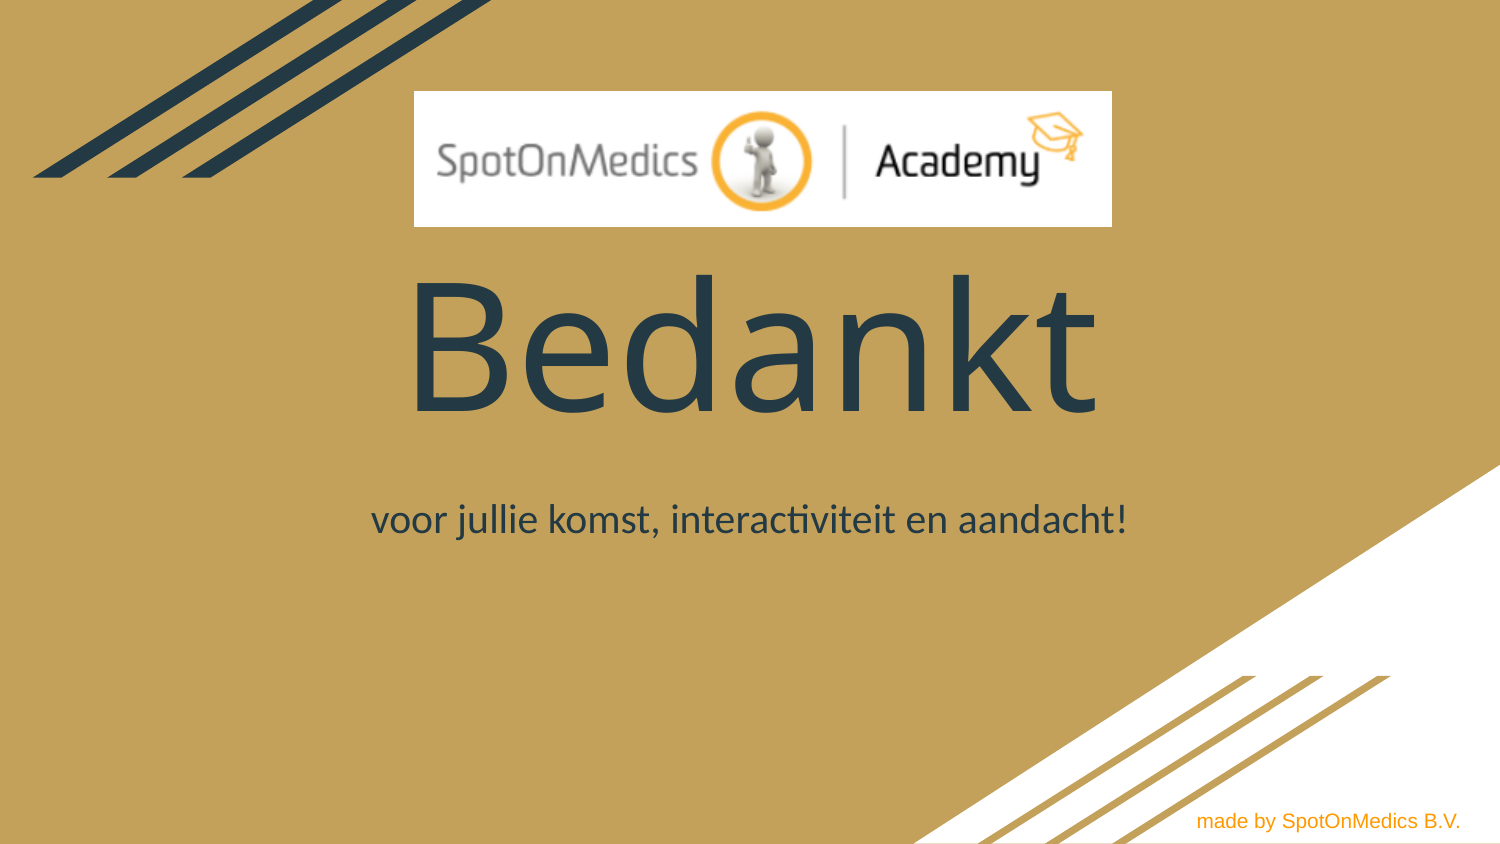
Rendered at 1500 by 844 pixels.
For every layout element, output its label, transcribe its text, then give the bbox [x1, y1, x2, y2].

list voor jullie komst, interactiviteit en aandacht! [227, 469, 1273, 575]
text_box made by SpotOnMedics B.V. [1181, 792, 1479, 831]
picture [414, 90, 1112, 228]
title Bedankt [227, 227, 1273, 454]
